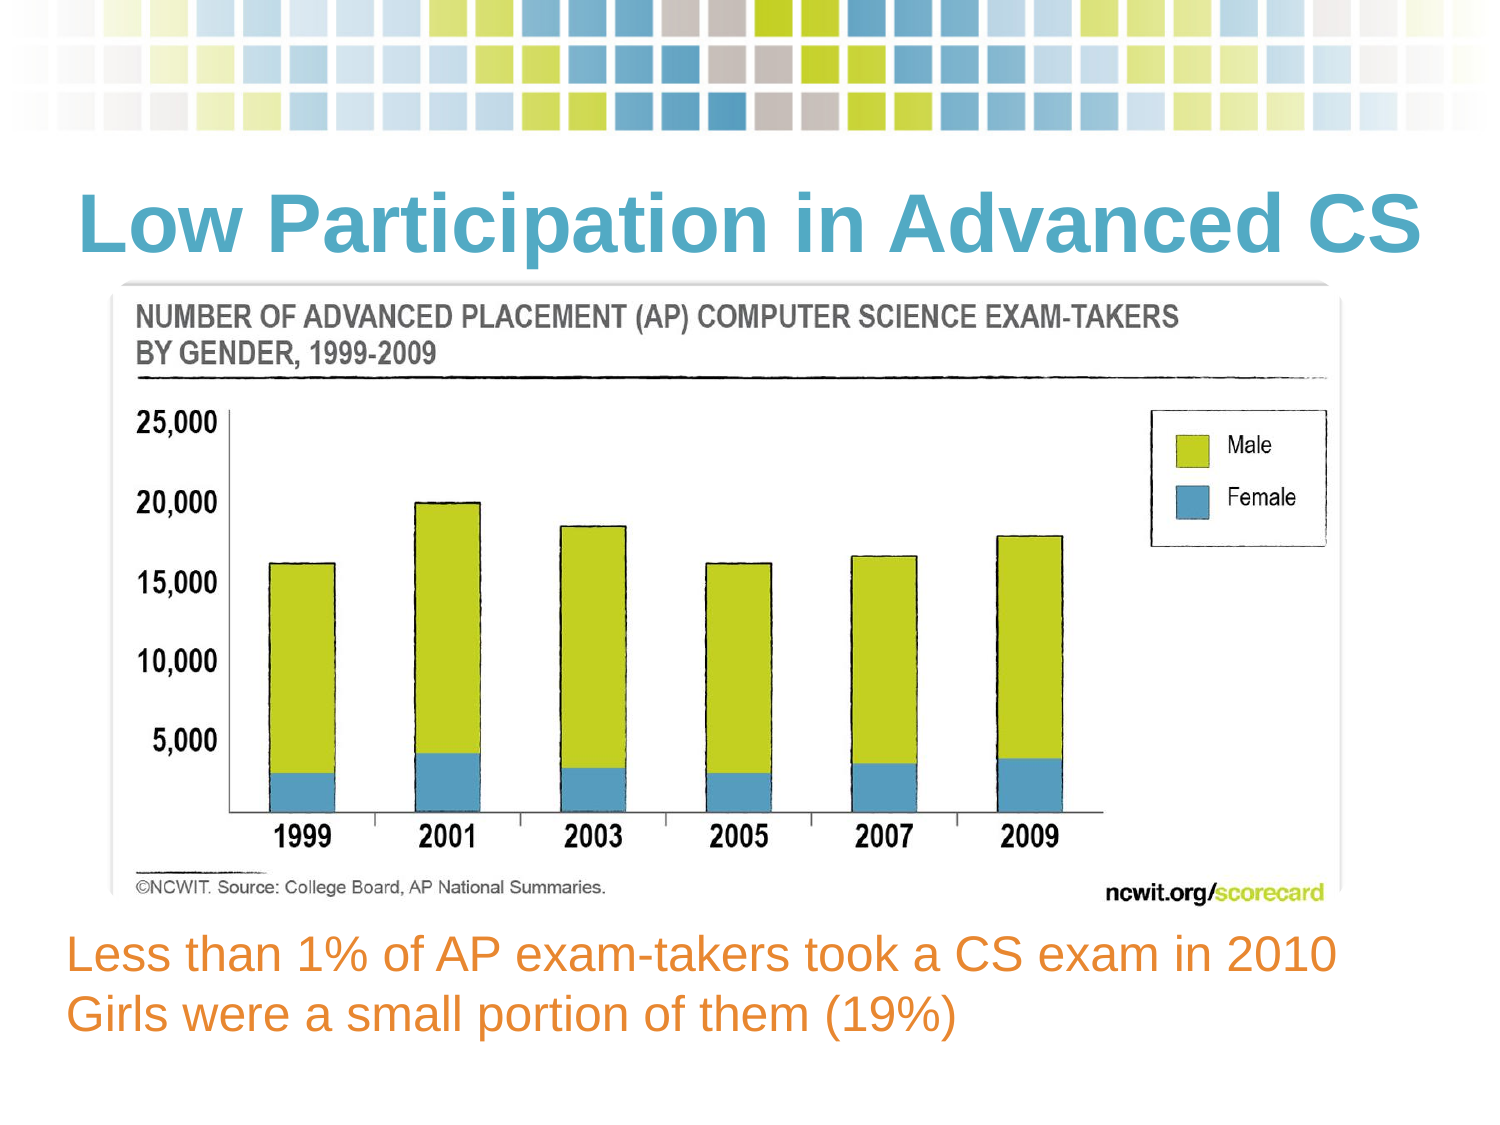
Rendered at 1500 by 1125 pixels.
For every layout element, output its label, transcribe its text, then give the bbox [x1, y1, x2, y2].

title Low Participation in Advanced CS [62, 137, 1475, 300]
text_box Less than 1% of AP exam-takers took a CS exam in 2010 Girls were a small portion of them (19%) [51, 913, 1452, 1049]
picture [99, 274, 1351, 915]
picture [0, 0, 1500, 140]
